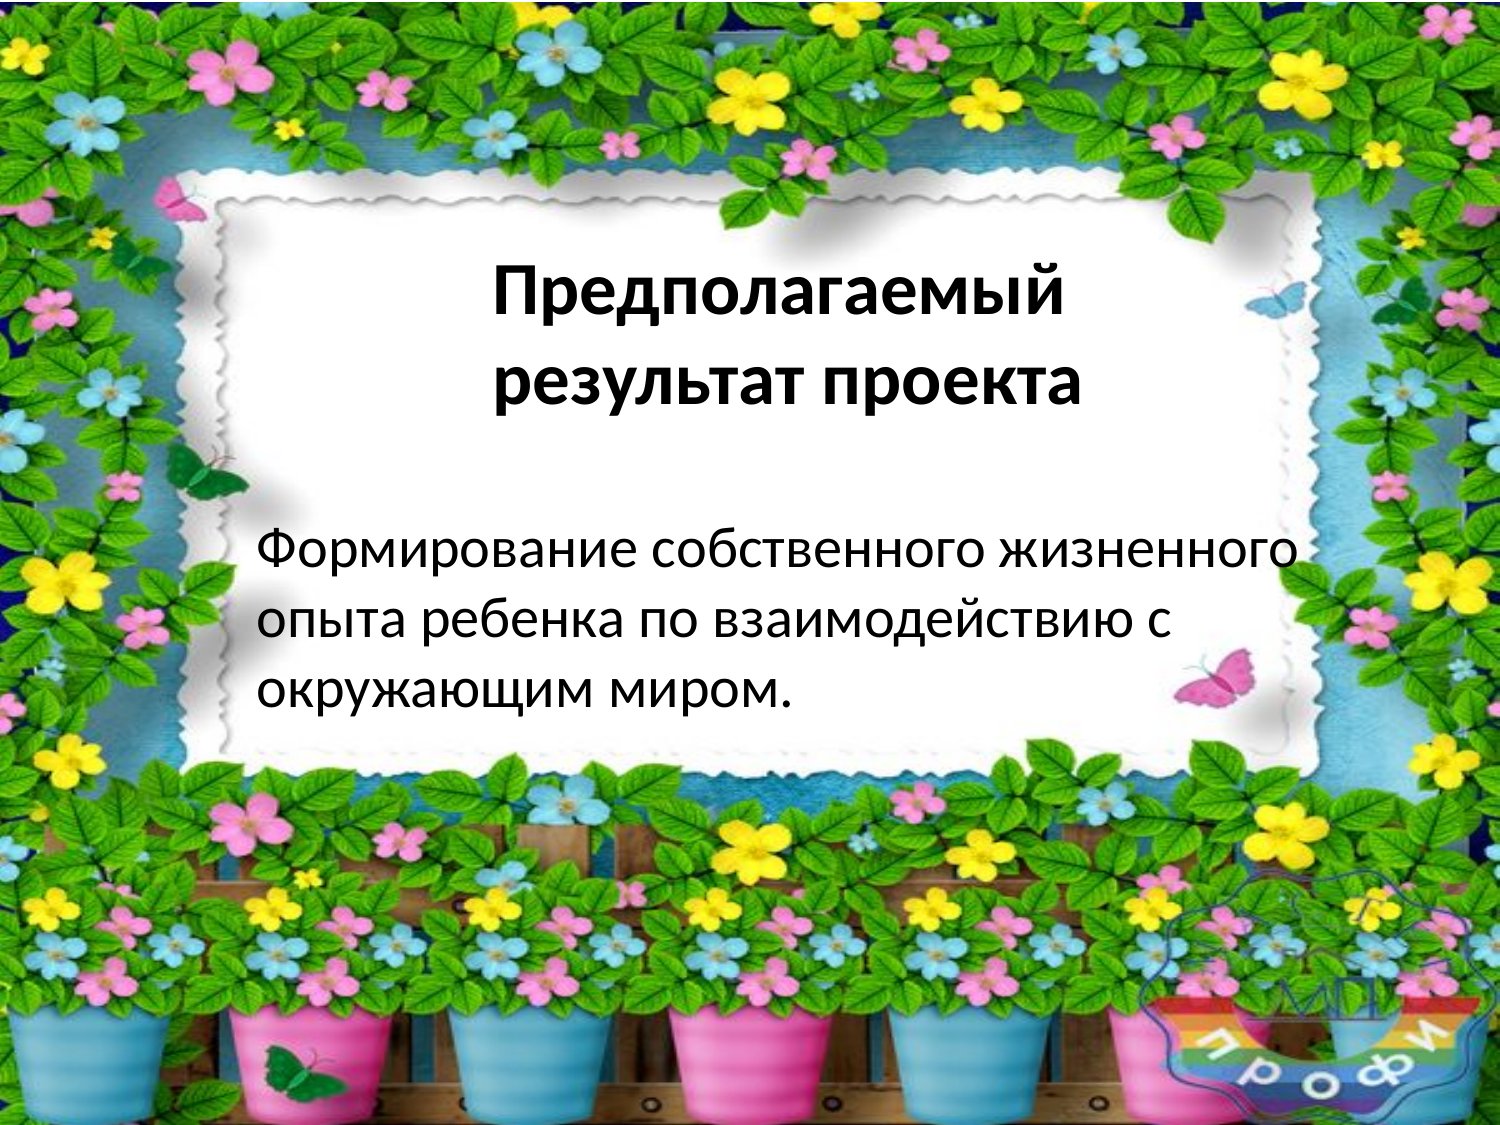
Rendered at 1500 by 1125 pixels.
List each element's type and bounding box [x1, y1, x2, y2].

list [0, 1, 1500, 1125]
